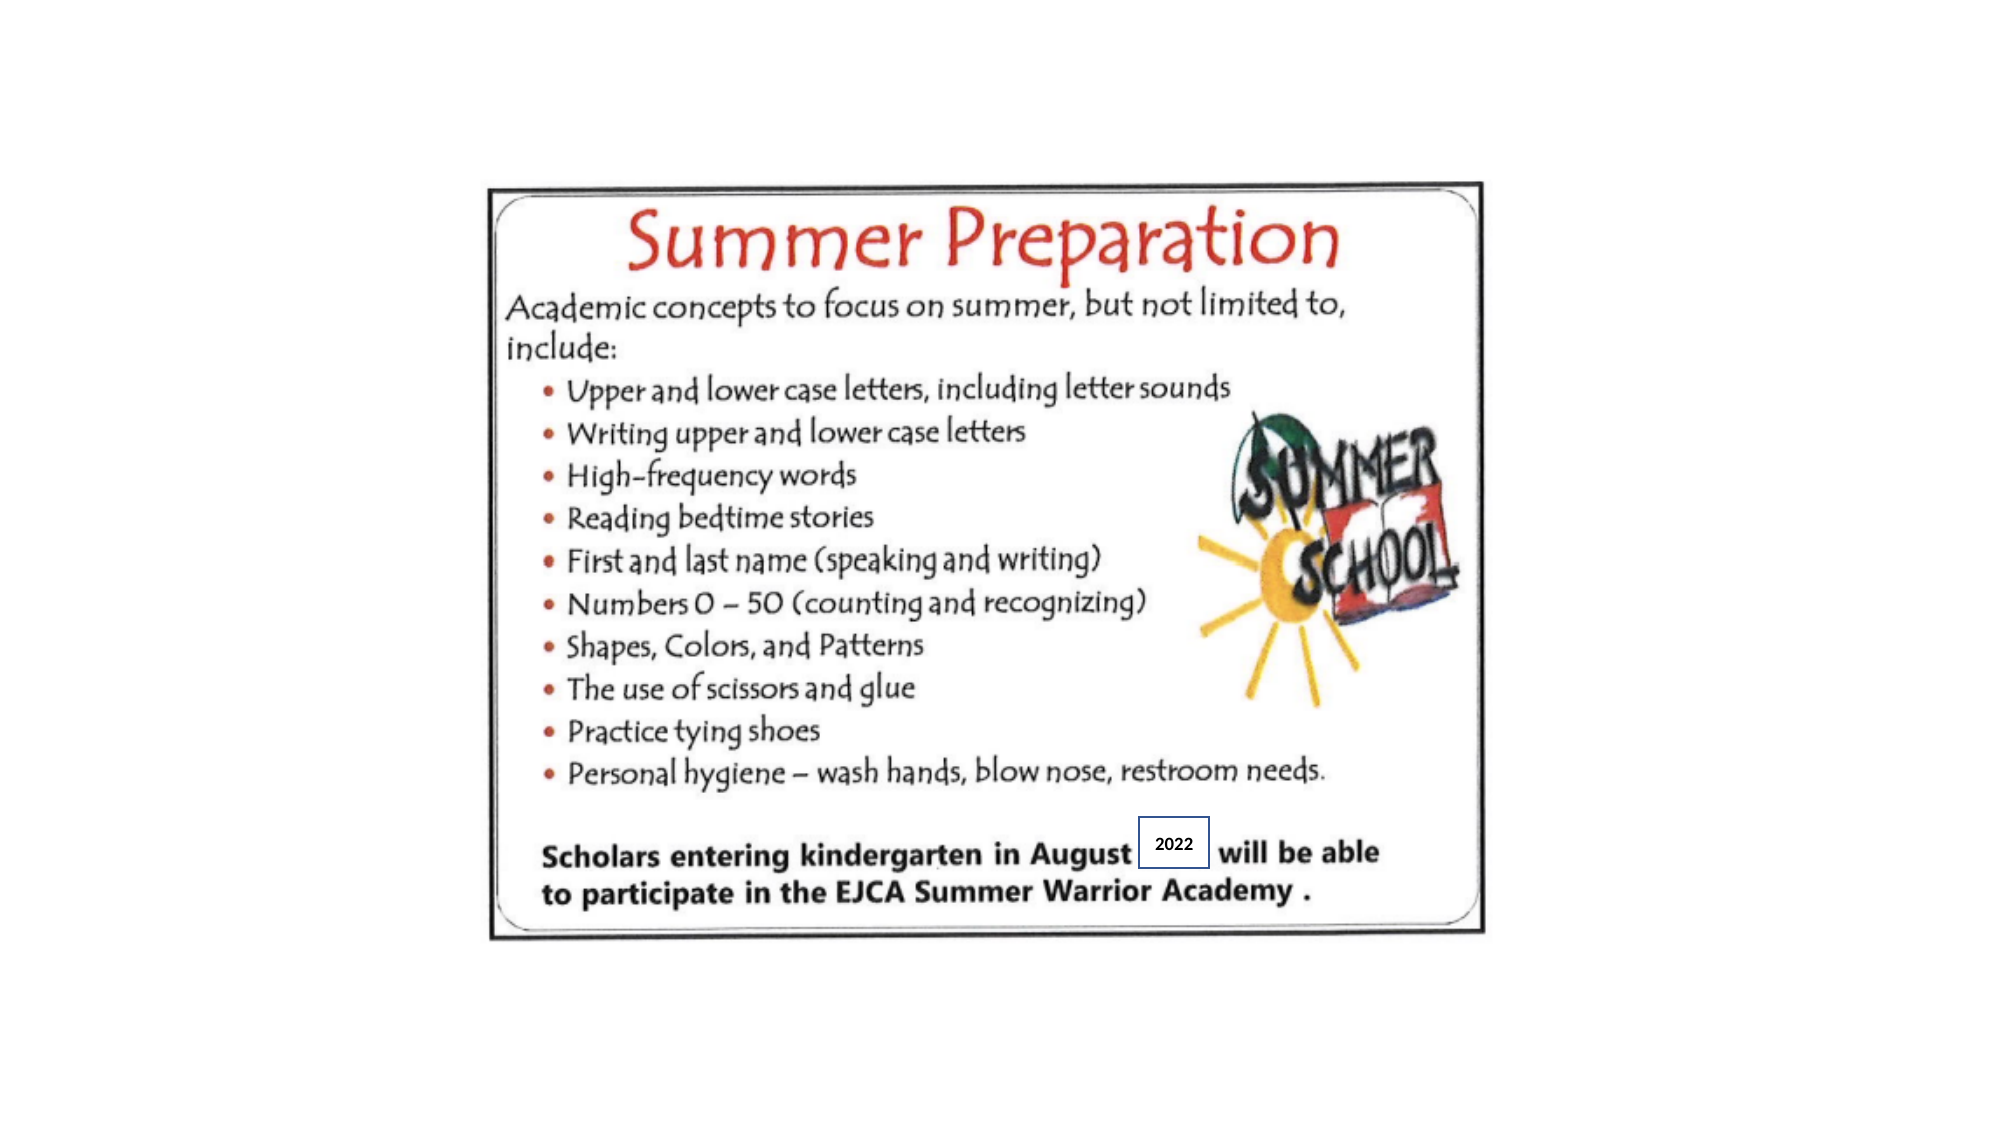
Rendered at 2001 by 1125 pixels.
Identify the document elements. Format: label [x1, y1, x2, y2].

picture [432, 105, 1568, 1020]
